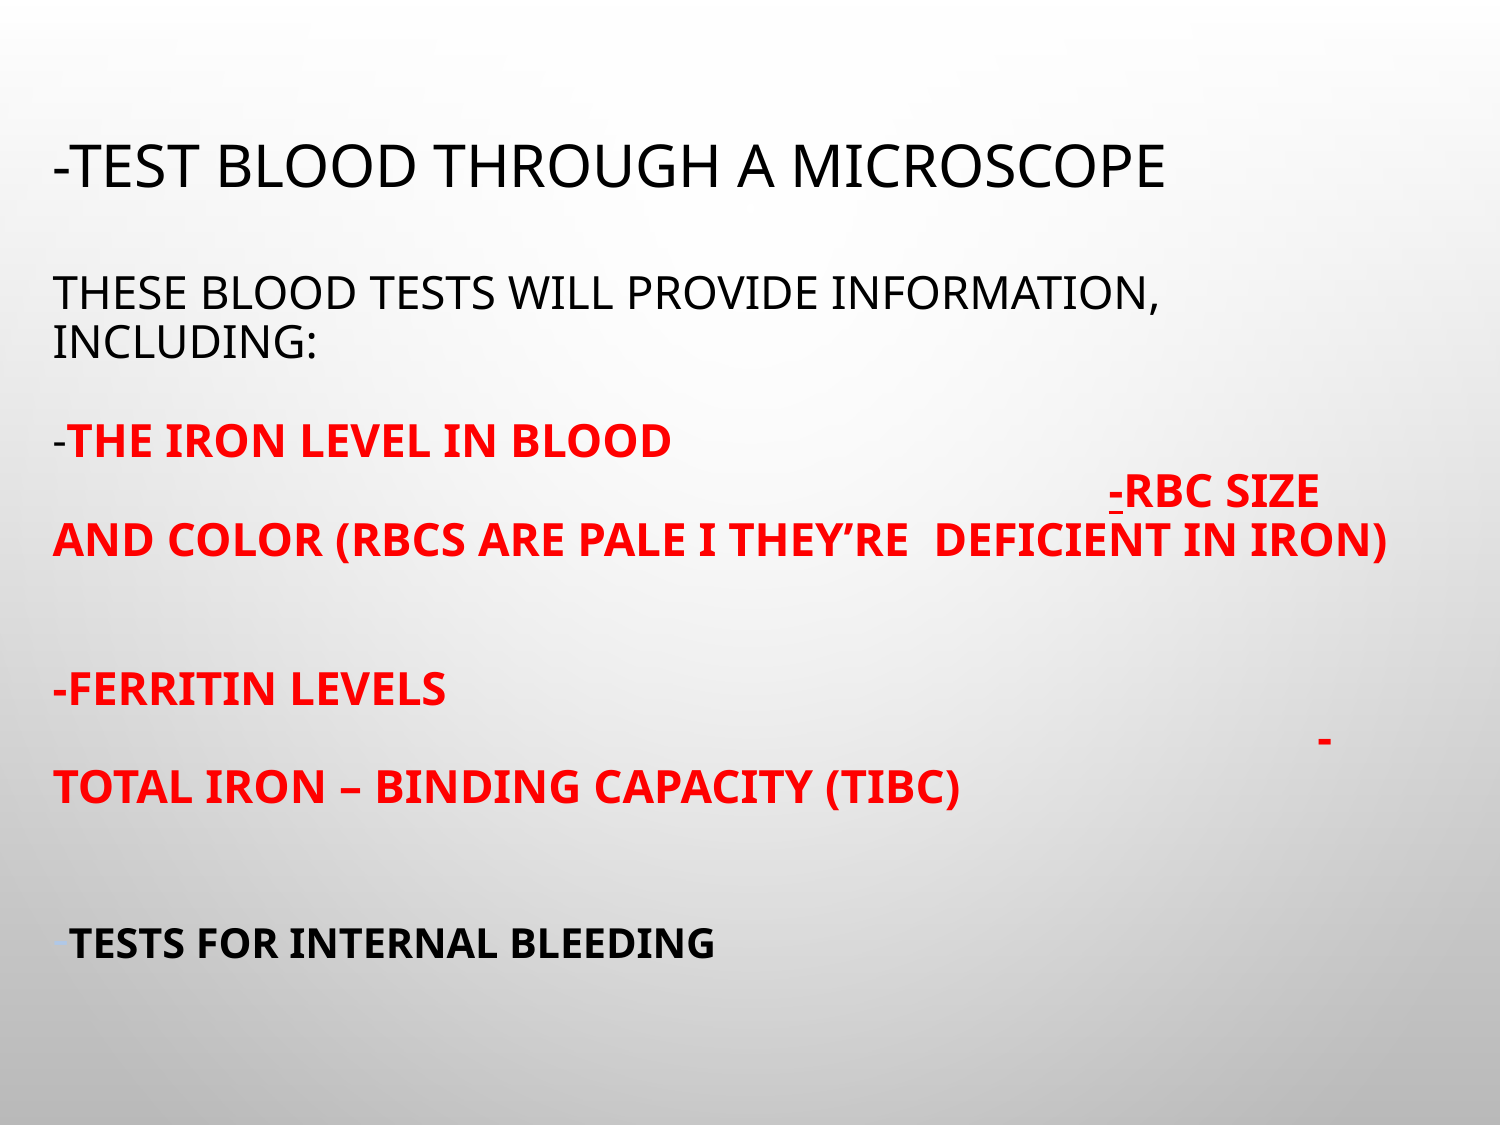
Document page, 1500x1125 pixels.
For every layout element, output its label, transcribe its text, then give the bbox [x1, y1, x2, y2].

picture [0, 0, 1500, 1125]
title -test blood through A microscope These blood tests will provide information, including: -the iron level in blood -RBC size and color (RBCs are pale i they’re deficient in iron) -ferritin levels -total iron – binding capacity (TIBC) -Tests for internal bleeding [37, 125, 1413, 1037]
